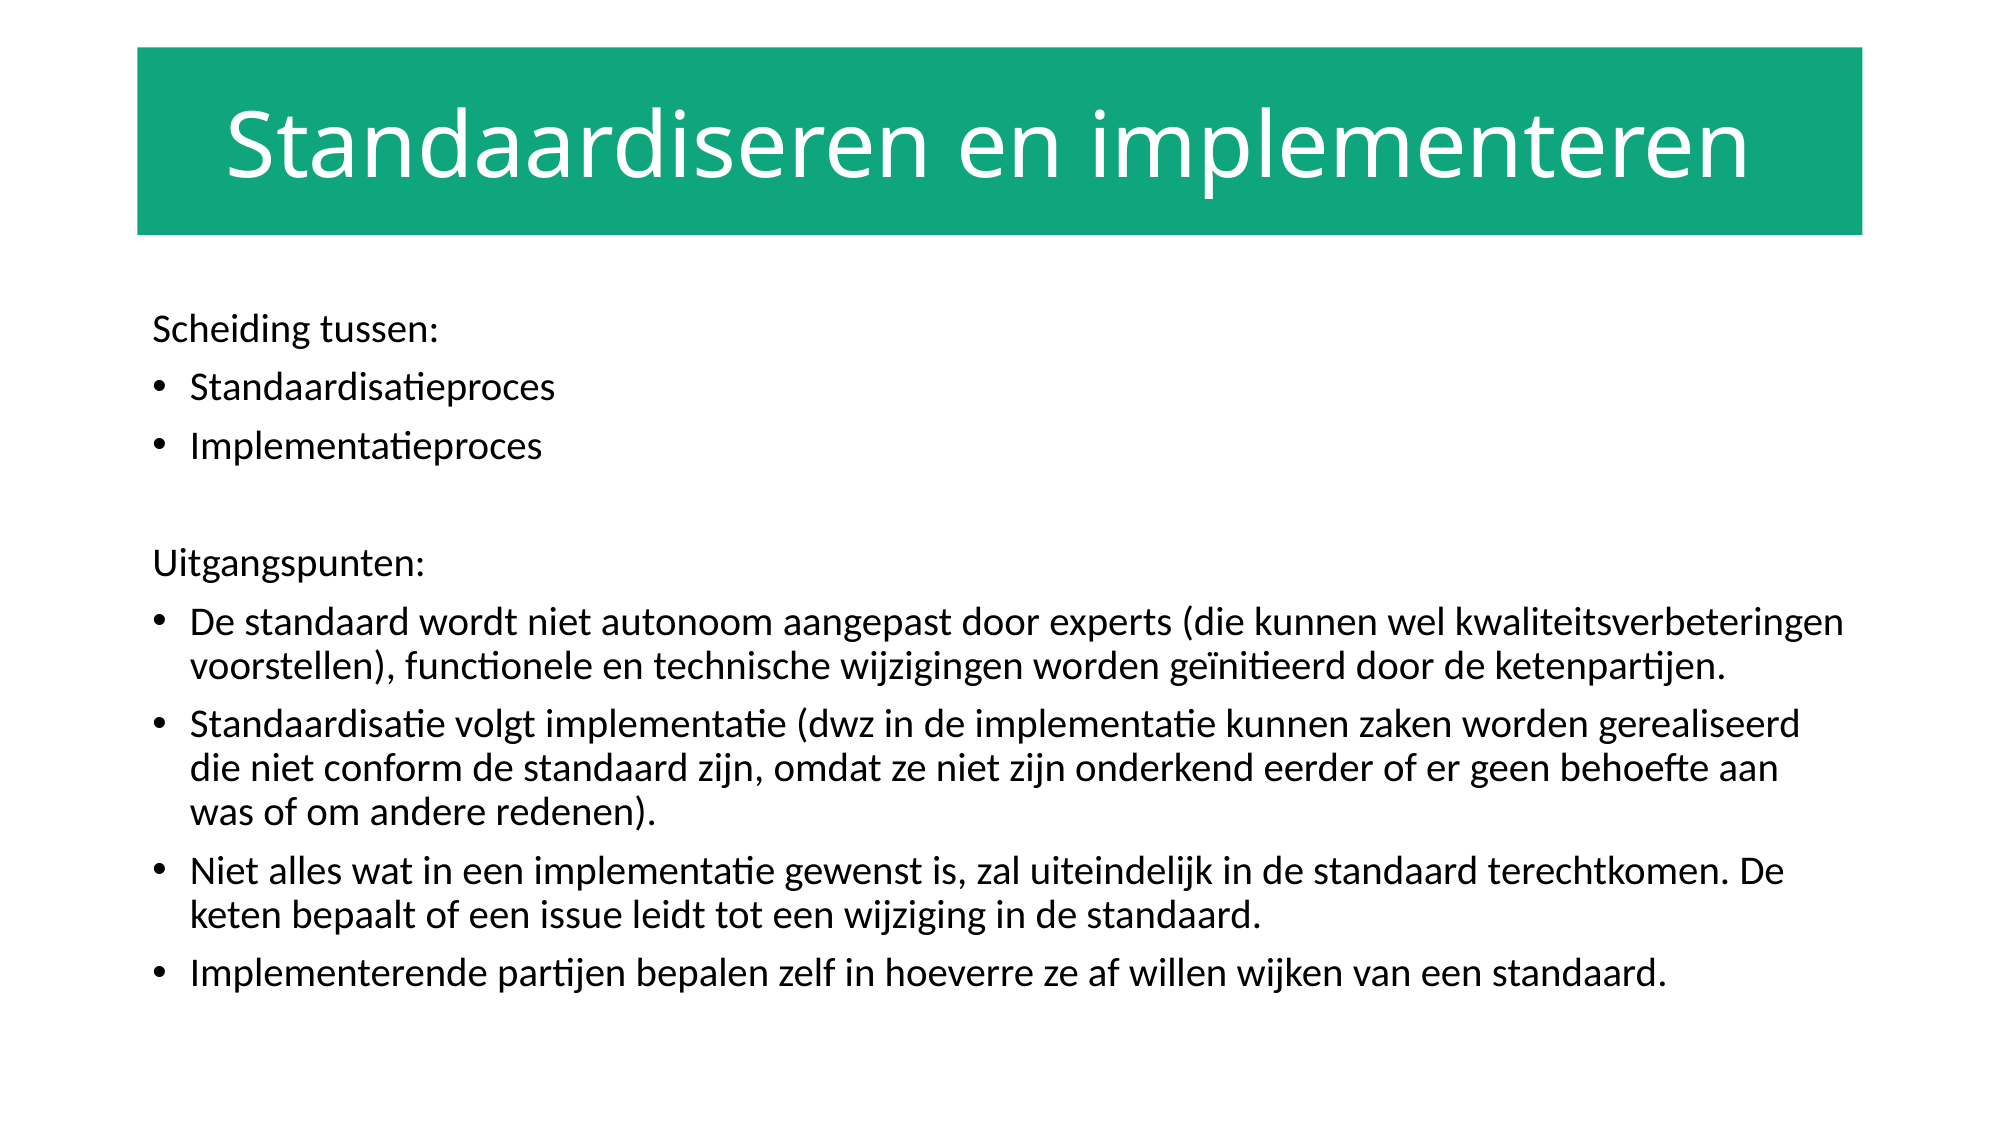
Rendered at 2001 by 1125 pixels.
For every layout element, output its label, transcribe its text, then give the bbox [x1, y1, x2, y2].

text_box Standaardiseren en implementeren [137, 47, 1863, 235]
list Scheiding tussen: Standaardisatieproces Implementatieproces Uitgangspunten: De standaard wordt niet autonoom aangepast door experts (die kunnen wel kwaliteitsverbeteringen voorstellen), functionele en technische wijzigingen worden geïnitieerd door de ketenpartijen. Standaardisatie volgt implementatie (dwz in de implementatie kunnen zaken worden gerealiseerd die niet conform de standaard zijn, omdat ze niet zijn onderkend eerder of er geen behoefte aan was of om andere redenen). Niet alles wat in een implementatie gewenst is, zal uiteindelijk in de standaard terechtkomen. De keten bepaalt of een issue leidt tot een wijziging in de standaard. Implementerende partijen bepalen zelf in hoeverre ze af willen wijken van een standaard. [137, 299, 1863, 1014]
